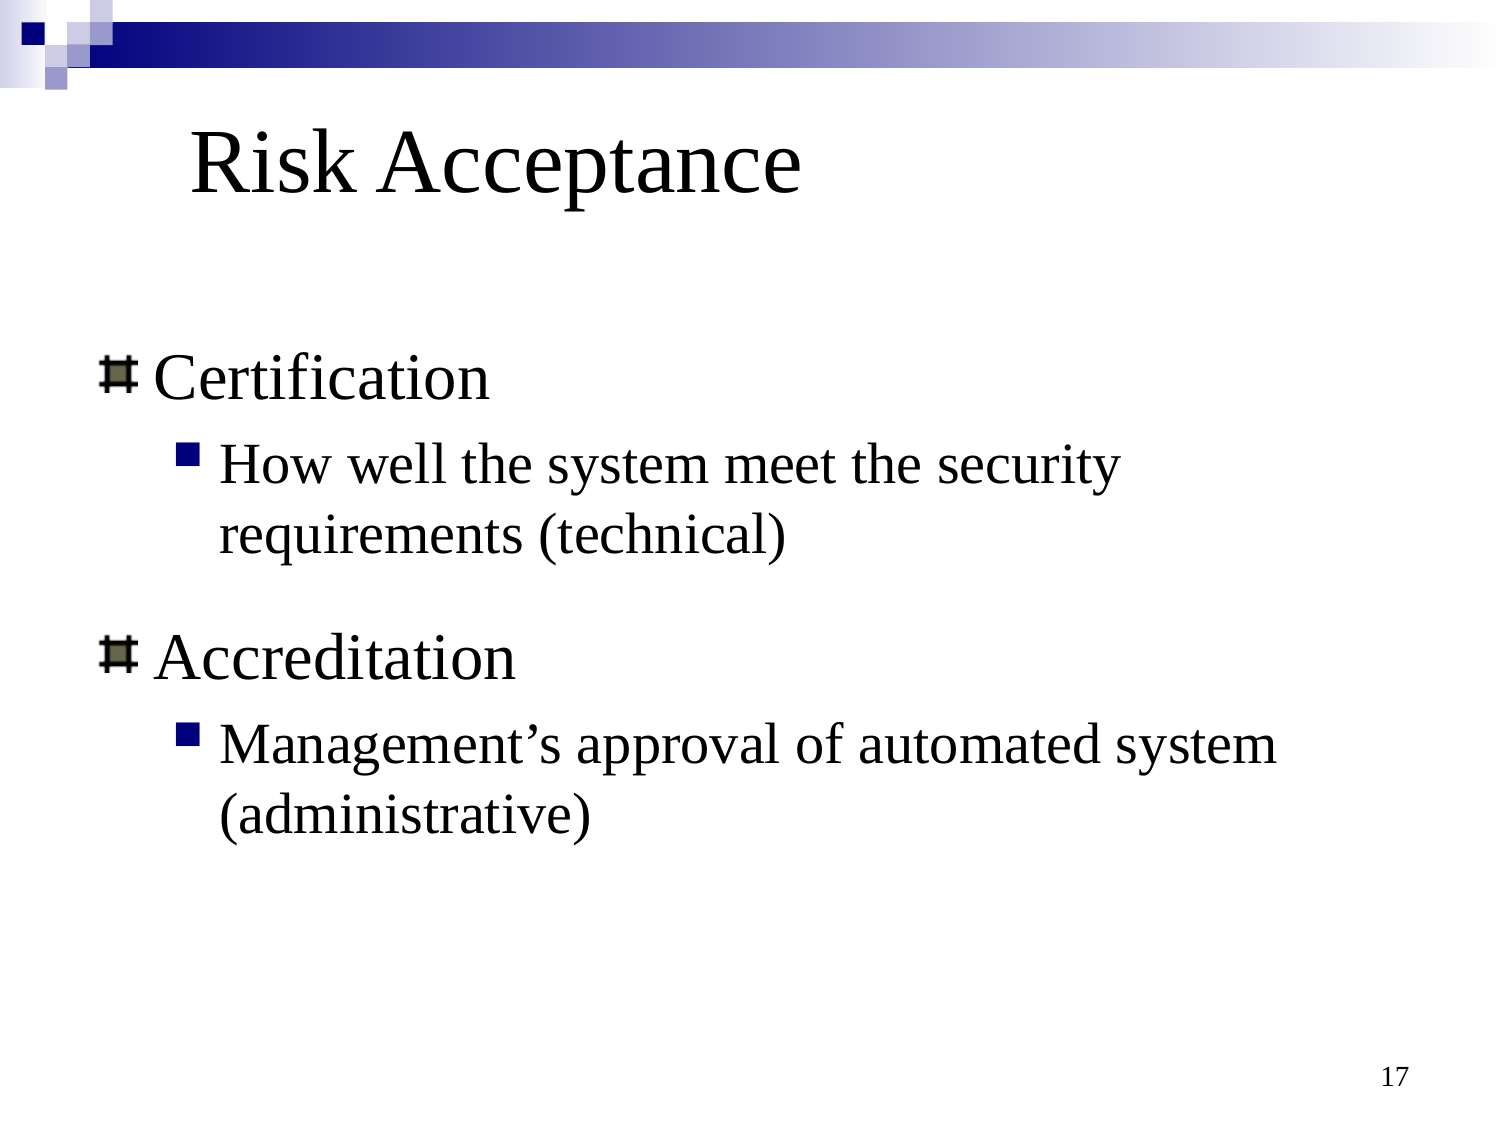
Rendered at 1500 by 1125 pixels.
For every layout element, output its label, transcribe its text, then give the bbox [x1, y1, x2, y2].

text_box Risk Acceptance [174, 62, 1386, 250]
slide_number 17 [1074, 1024, 1426, 1101]
picture [97, 633, 138, 673]
text_box Certification How well the system meet the security requirements (technical) Accreditation Management’s approval of automated system (administrative) [82, 325, 1389, 963]
picture [97, 353, 138, 393]
